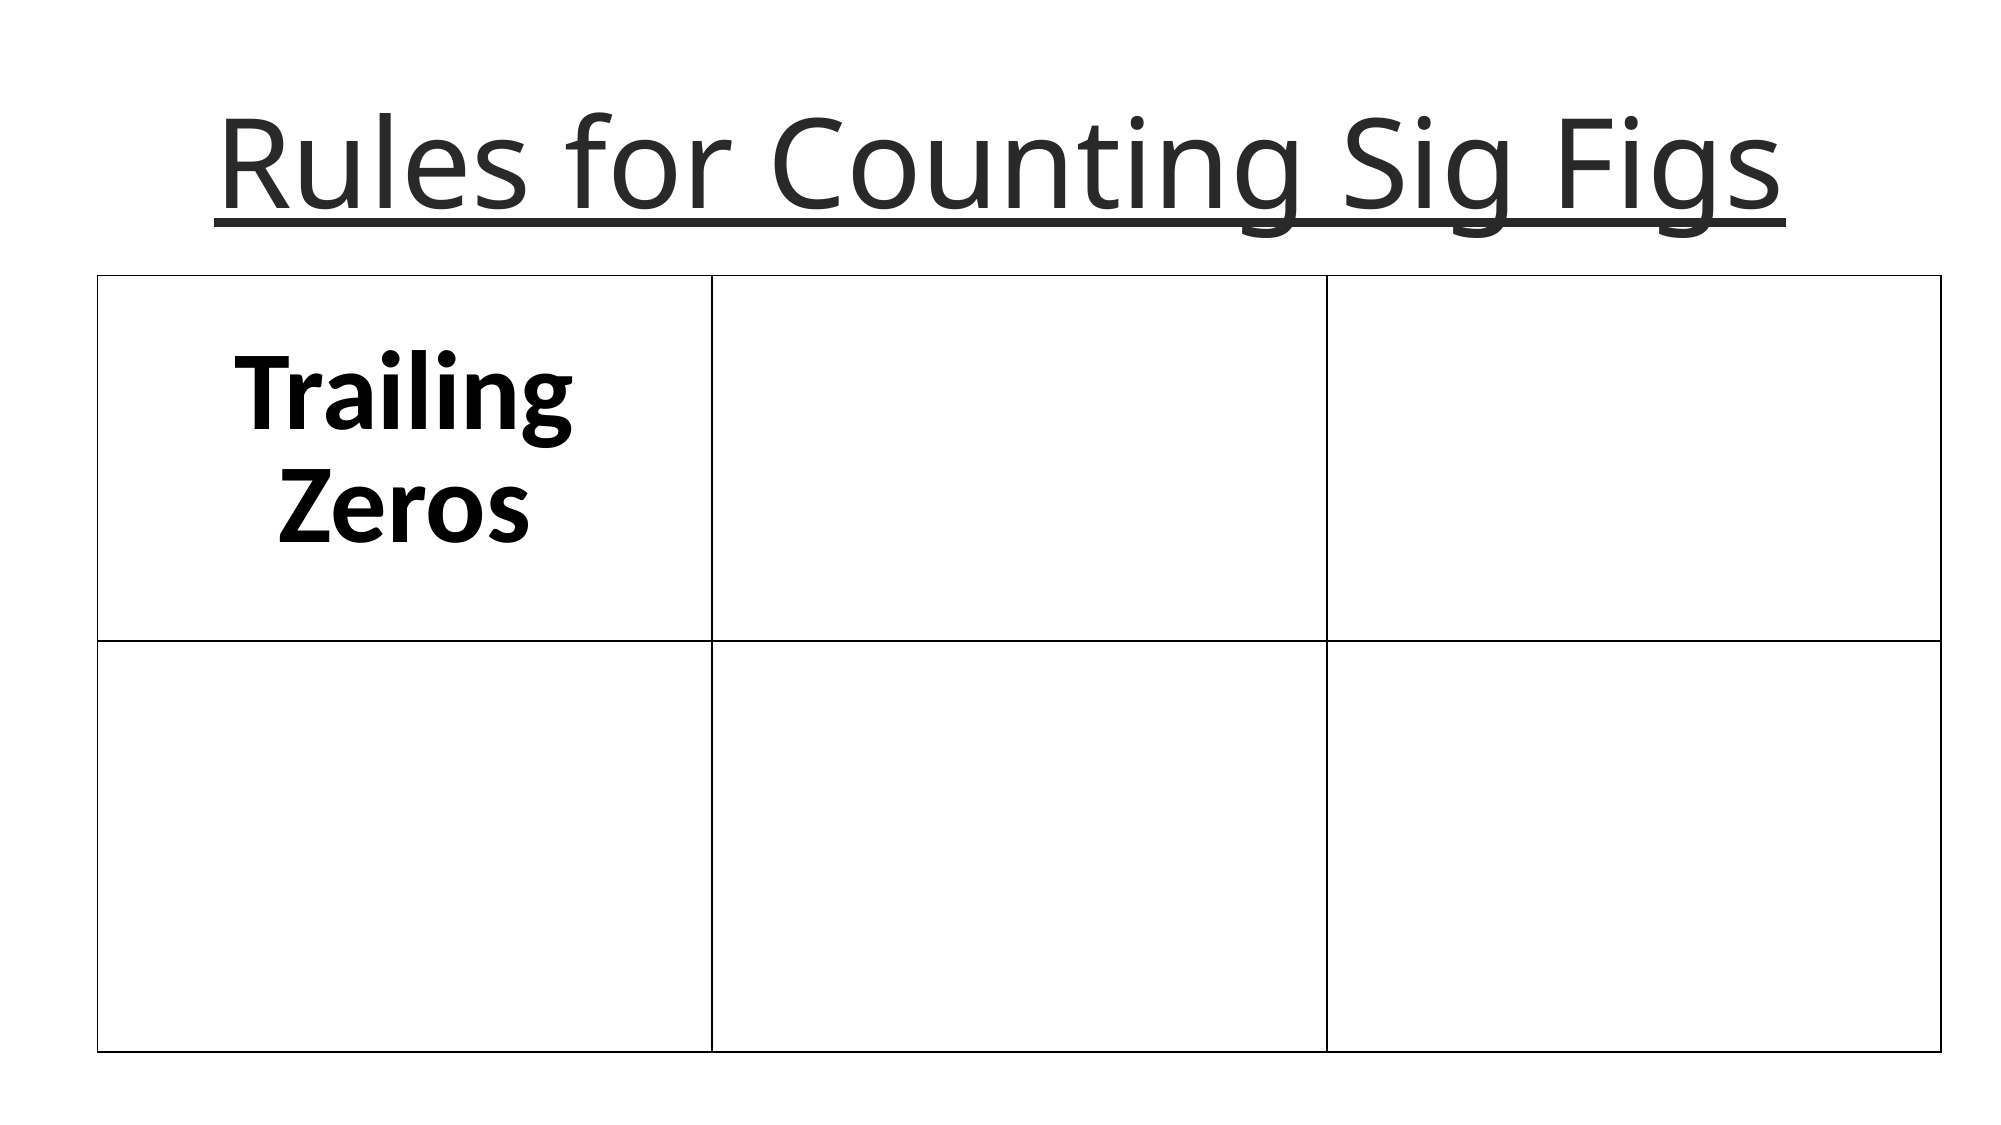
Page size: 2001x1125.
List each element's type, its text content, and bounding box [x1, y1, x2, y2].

title Rules for Counting Sig Figs [137, 59, 1863, 275]
table_header Trailing Zeros [98, 276, 711, 640]
table_cell [98, 642, 711, 1051]
table_cell [1328, 642, 1940, 1051]
table_header [1328, 276, 1940, 640]
table_cell [713, 642, 1326, 1051]
table_header [713, 276, 1326, 640]
